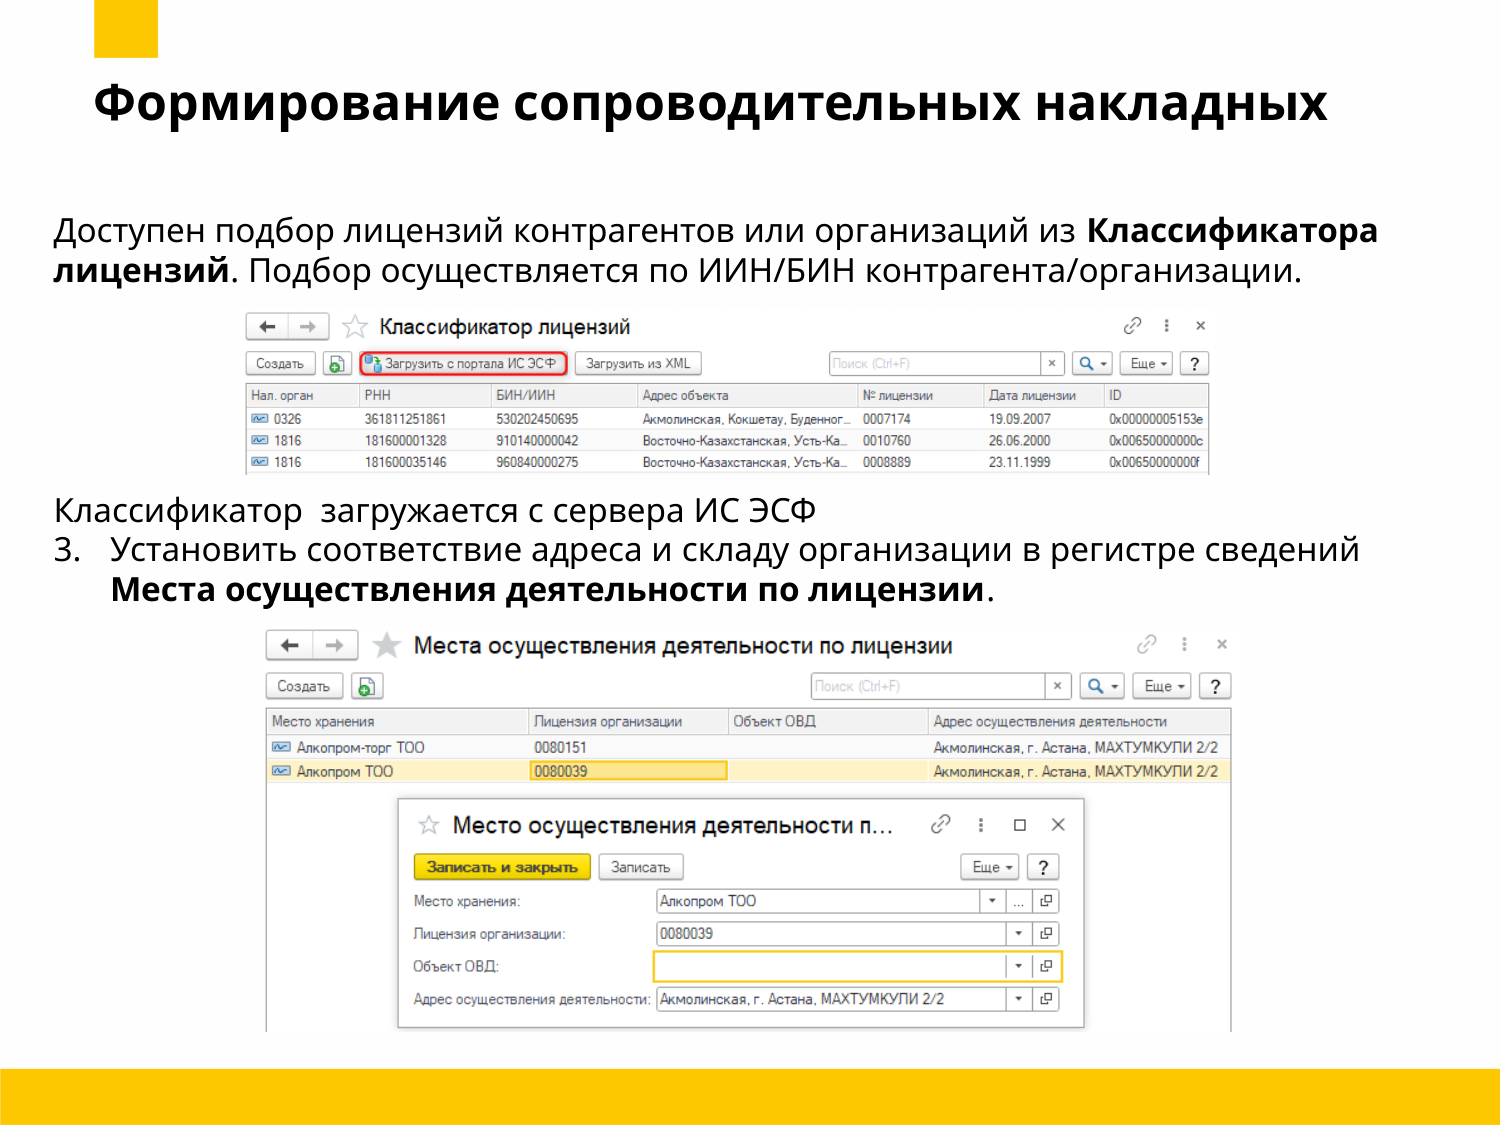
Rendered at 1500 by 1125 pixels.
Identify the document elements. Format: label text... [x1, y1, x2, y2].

title Формирование сопроводительных накладных [78, 69, 1427, 165]
text_box Доступен подбор лицензий контрагентов или организаций из Классификатора лицензий. Подбор осуществляется по ИИН/БИН контрагента/организации. Классификатор загружается с сервера ИС ЭСФ Установить соответствие адреса и складу организации в регистре сведений Места осуществления деятельности по лицензии. [38, 201, 1416, 936]
picture [0, 0, 1500, 1125]
